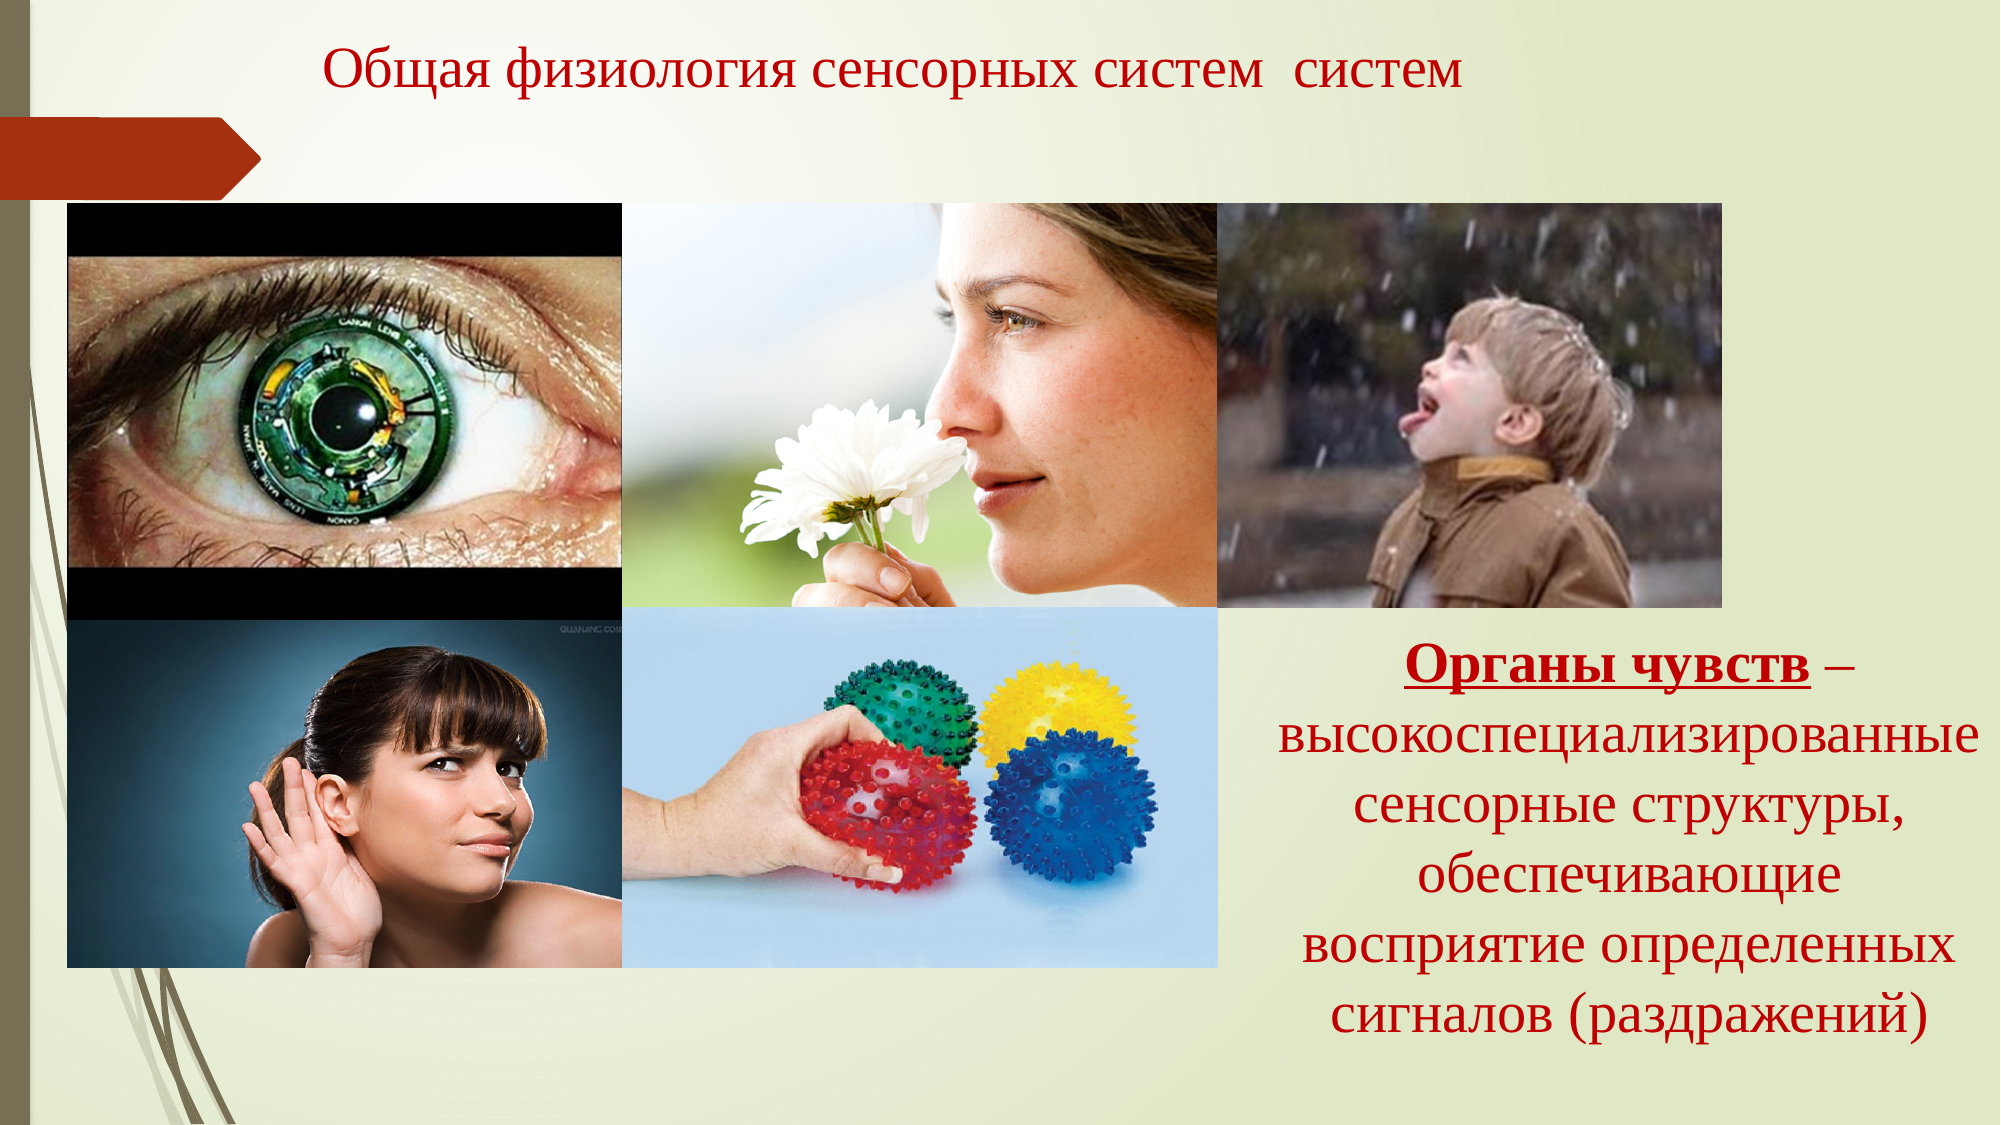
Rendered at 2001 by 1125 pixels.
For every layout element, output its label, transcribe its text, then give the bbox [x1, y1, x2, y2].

title Общая физиология сенсорных систем систем [30, 21, 1756, 138]
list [67, 203, 622, 620]
picture [67, 203, 1722, 968]
text_box Органы чувств – высокоспециализированные сенсорные структуры, обеспечивающие восприятие определенных сигналов (раздражений) [1259, 725, 2000, 943]
